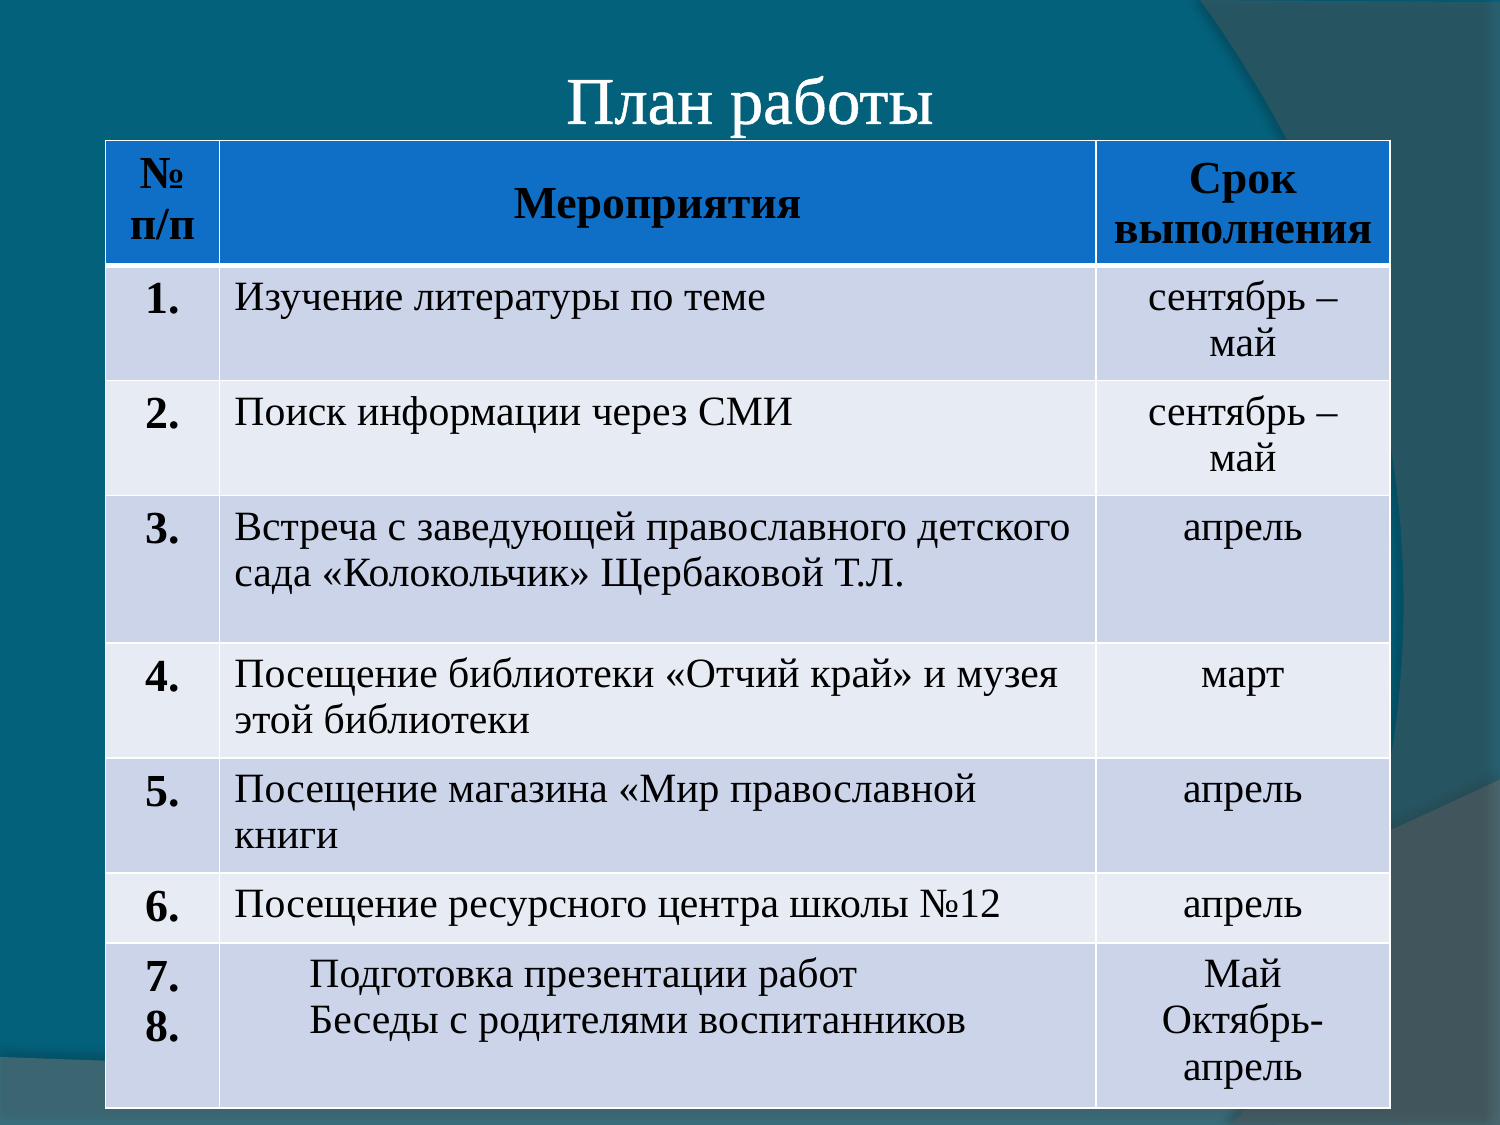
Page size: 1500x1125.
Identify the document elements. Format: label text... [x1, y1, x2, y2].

table_header Срок выполнения [1097, 141, 1389, 263]
table_cell Посещение ресурсного центра школы №12 [220, 874, 1095, 942]
table_cell Подготовка презентации работ Беседы с родителями воспитанников [220, 944, 1095, 1107]
table_header № п/п [106, 141, 219, 263]
table_cell сентябрь – май [1097, 268, 1389, 380]
table_cell март [1097, 644, 1389, 757]
table_cell апрель [1097, 759, 1389, 872]
table_cell Посещение библиотеки «Отчий край» и музея этой библиотеки [220, 644, 1095, 757]
table_cell апрель [1097, 874, 1389, 942]
table_cell Встреча с заведующей православного детского сада «Колокольчик» Щербаковой Т.Л. [220, 496, 1095, 642]
table_cell 5. [106, 759, 219, 872]
table_cell апрель [1097, 496, 1389, 642]
table_header Мероприятия [220, 141, 1095, 263]
table_cell Поиск информации через СМИ [220, 381, 1095, 495]
table_cell Изучение литературы по теме [220, 268, 1095, 380]
table_cell сентябрь – май [1097, 381, 1389, 495]
table_cell 2. [106, 381, 219, 495]
table_cell 6. [106, 874, 219, 942]
title План работы [75, 45, 1425, 149]
table_cell Май Октябрь-апрель [1097, 944, 1389, 1107]
table_cell 7. 8. [106, 944, 219, 1107]
table_cell Посещение магазина «Мир православной книги [220, 759, 1095, 872]
table_cell 1. [106, 268, 219, 380]
table_cell 4. [106, 644, 219, 757]
table_cell 3. [106, 496, 219, 642]
